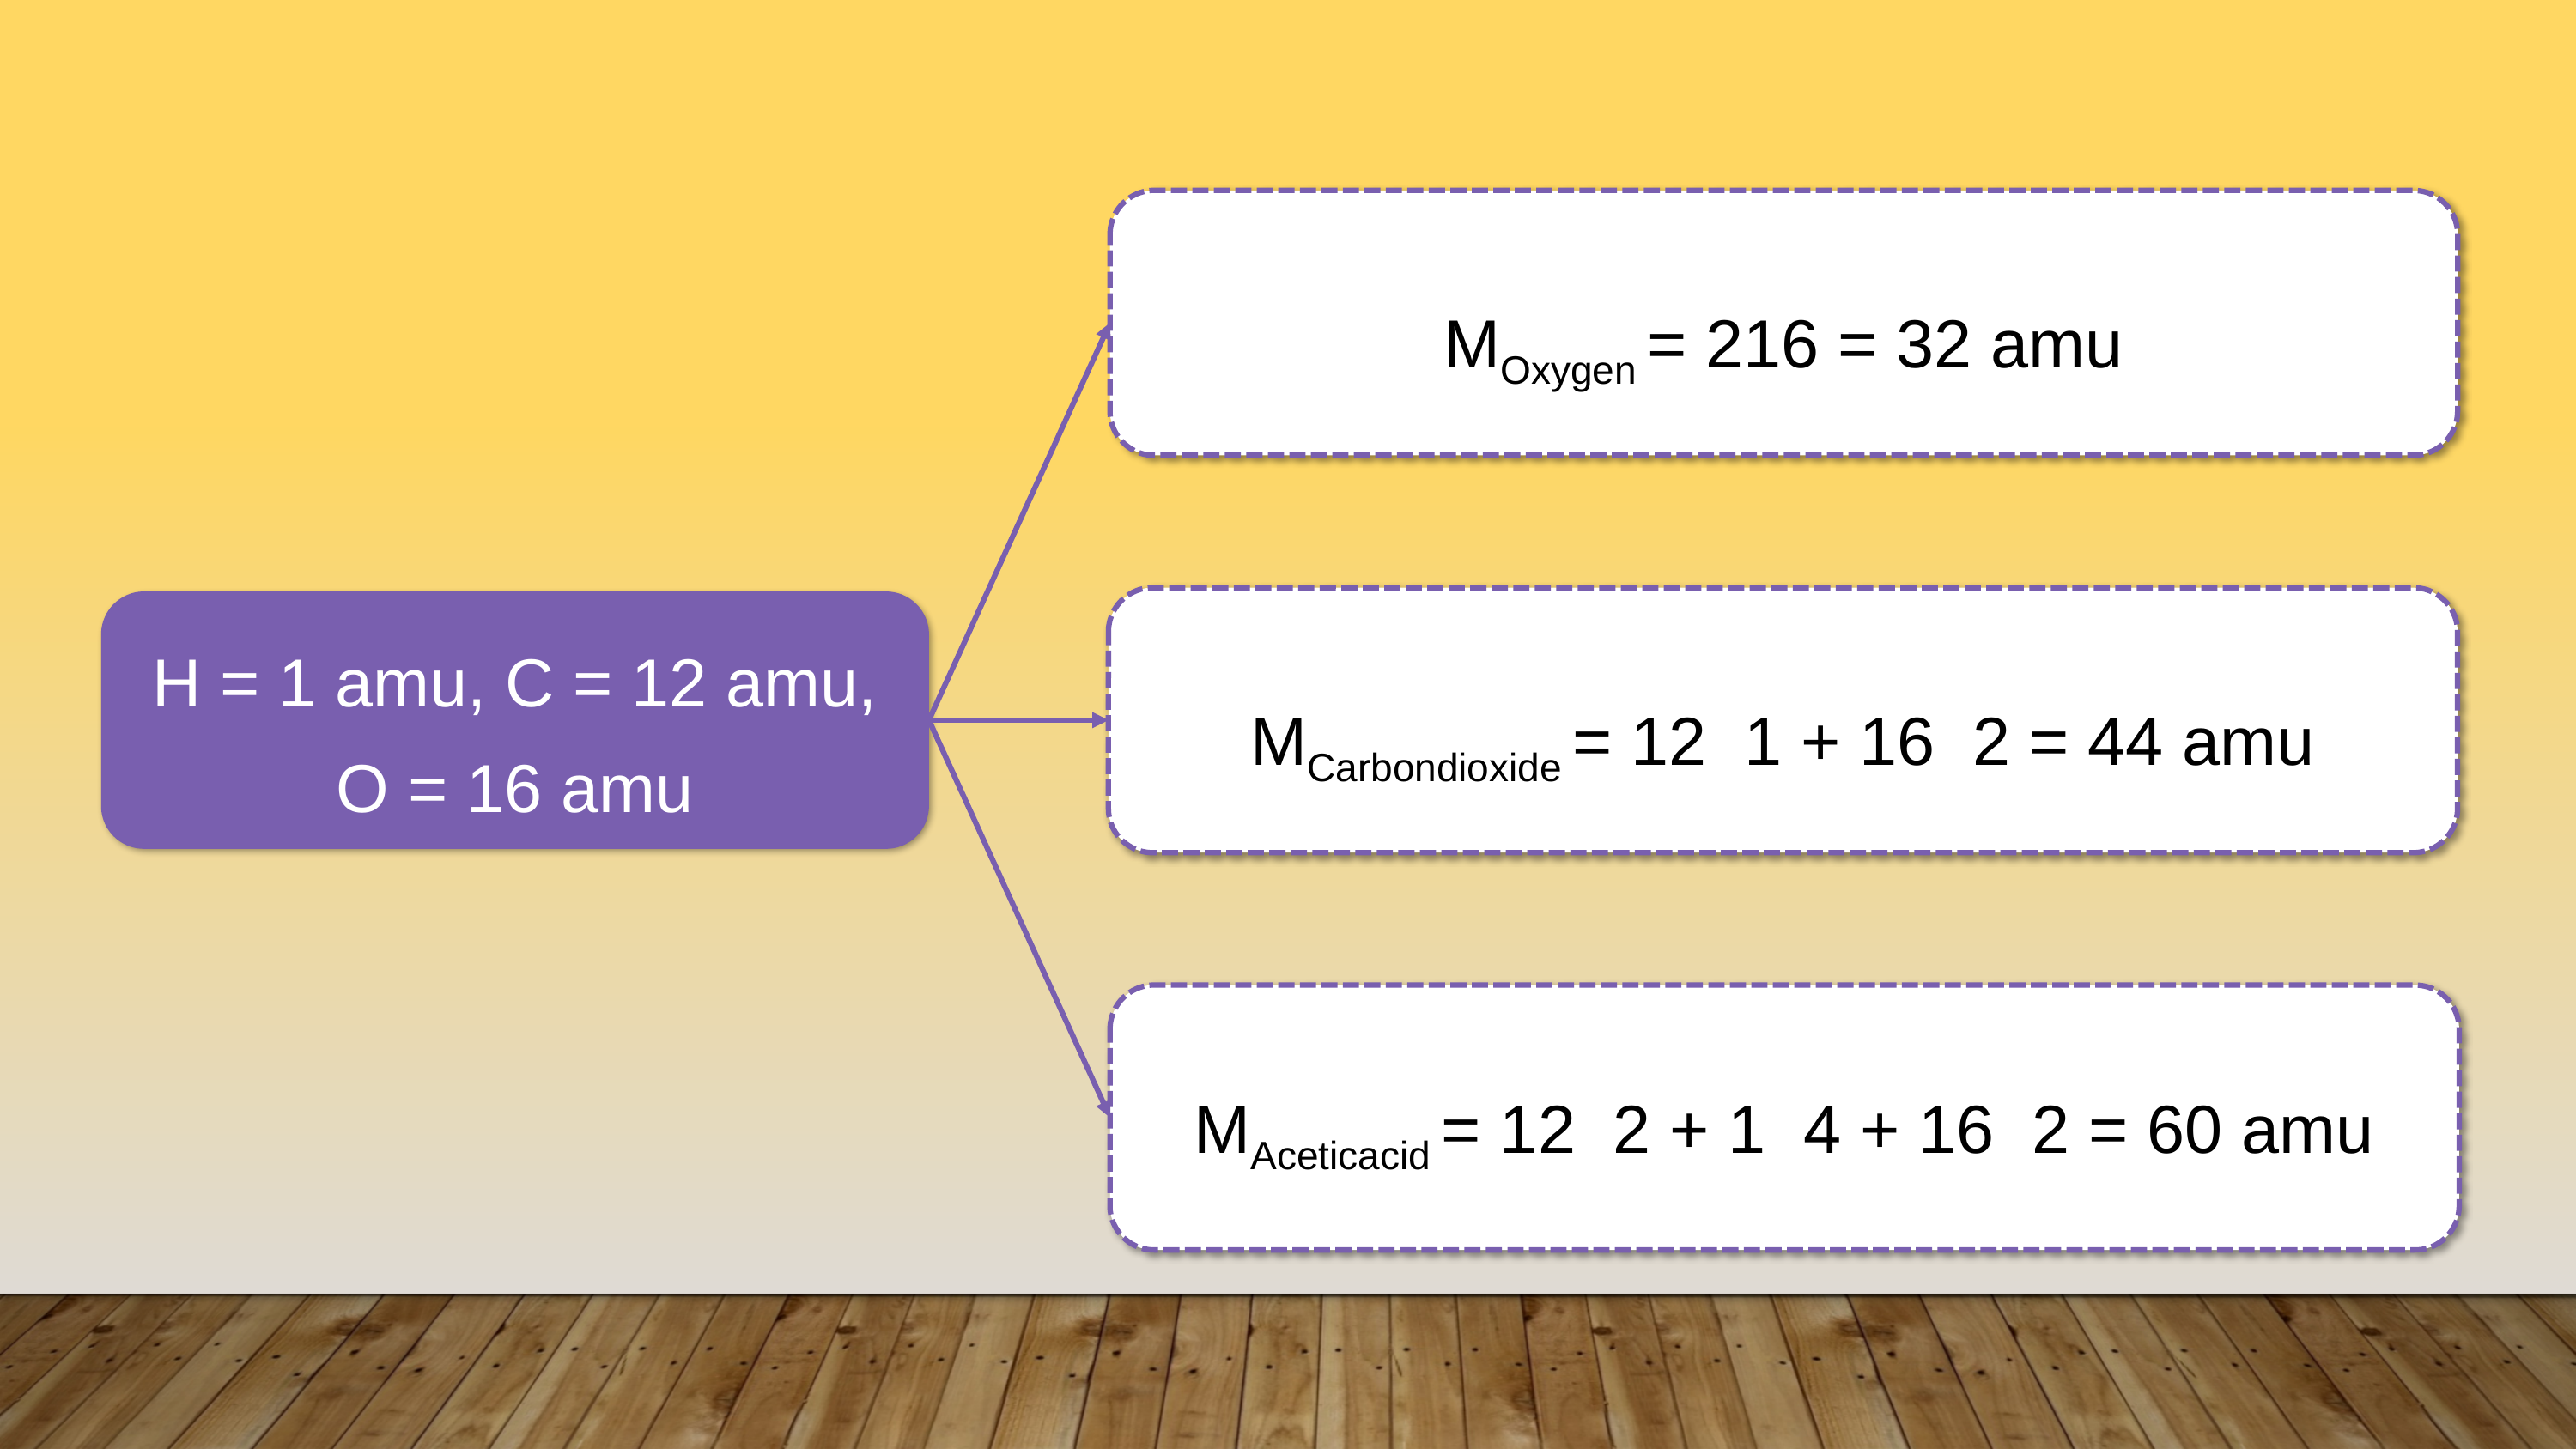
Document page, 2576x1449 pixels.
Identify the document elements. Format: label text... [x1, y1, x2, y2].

picture [0, 1294, 2576, 1449]
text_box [928, 322, 1110, 719]
text_box H = 1 amu, C = 12 amu, O = 16 amu [100, 590, 928, 851]
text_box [928, 719, 1110, 1119]
